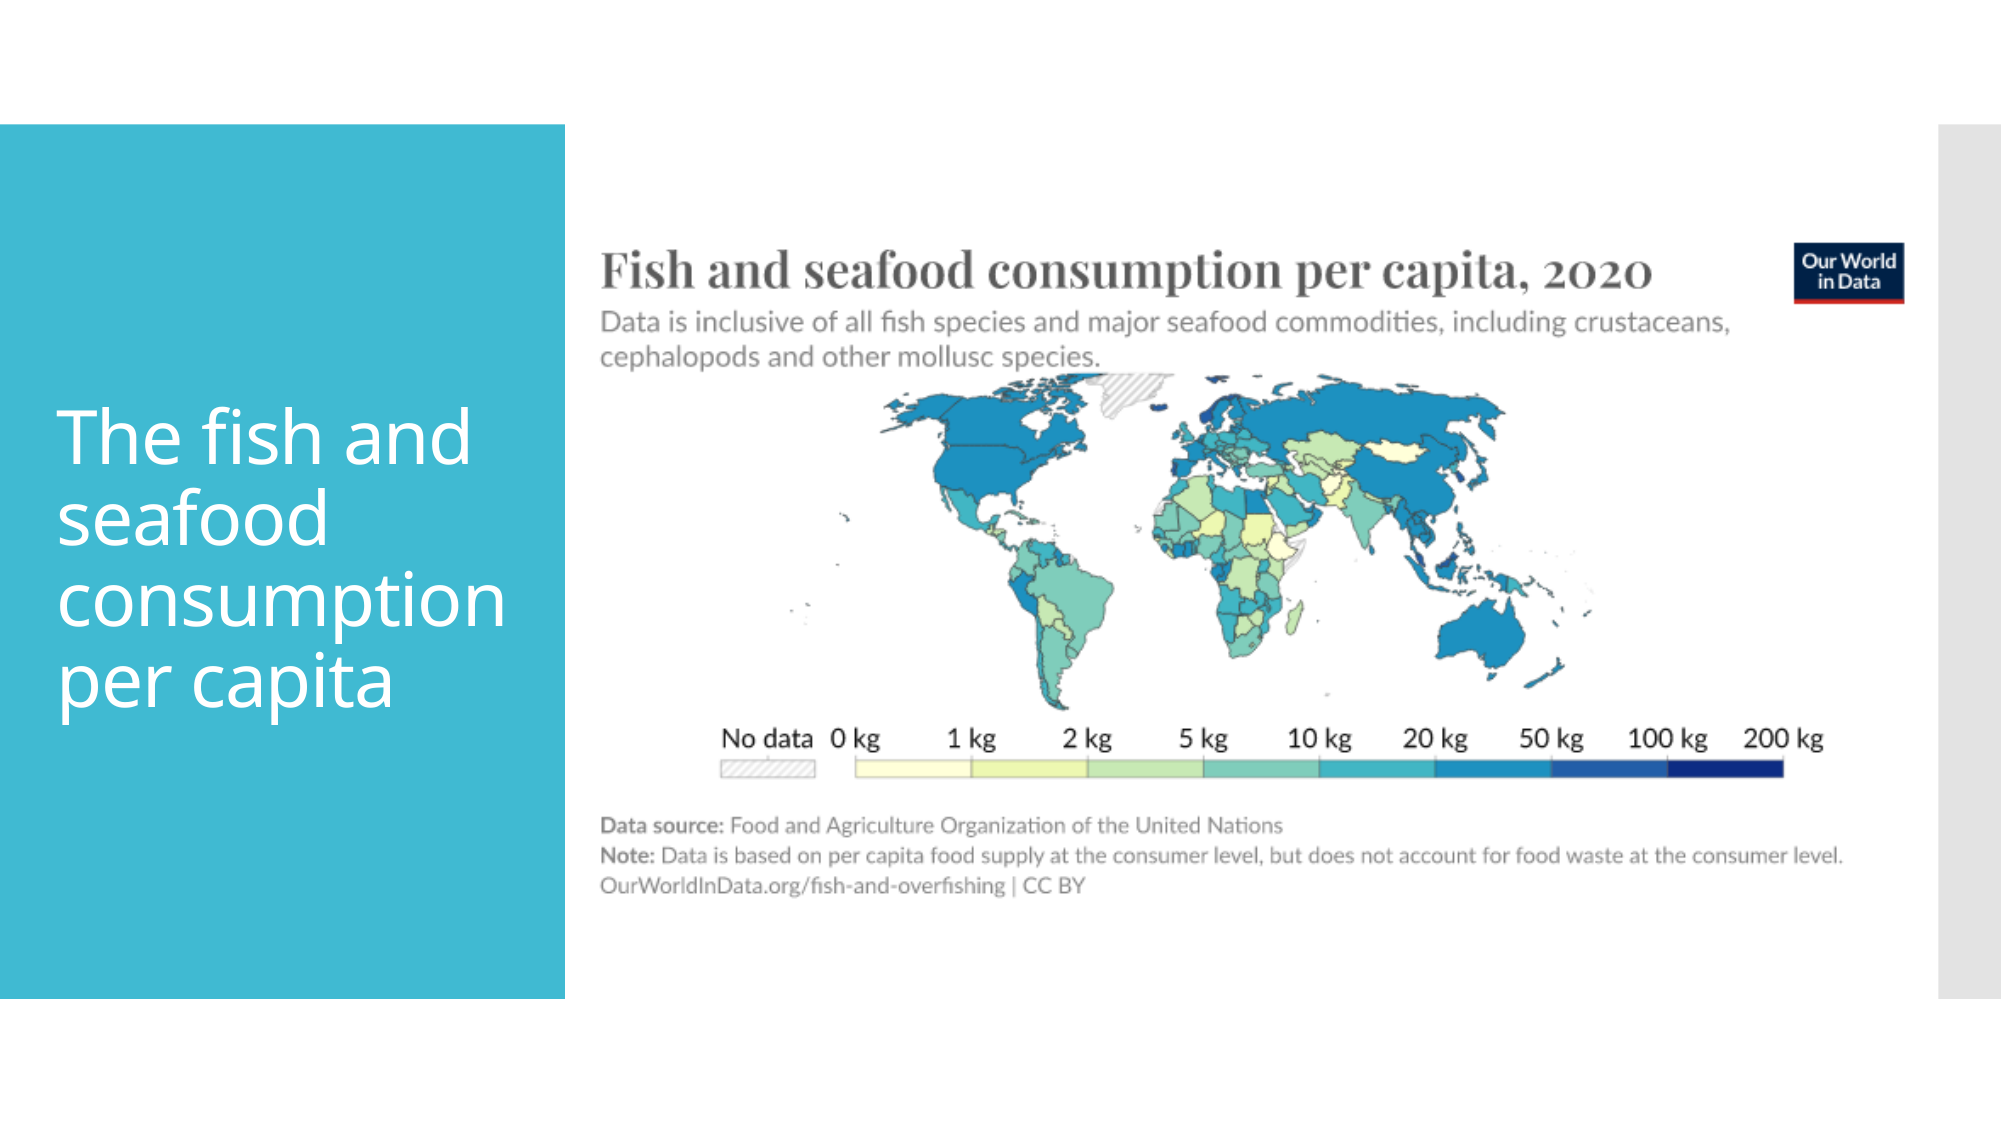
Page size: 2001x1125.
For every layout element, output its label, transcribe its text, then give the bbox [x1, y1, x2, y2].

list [573, 216, 1933, 927]
title The fish and seafood consumption per capita [41, 184, 525, 940]
